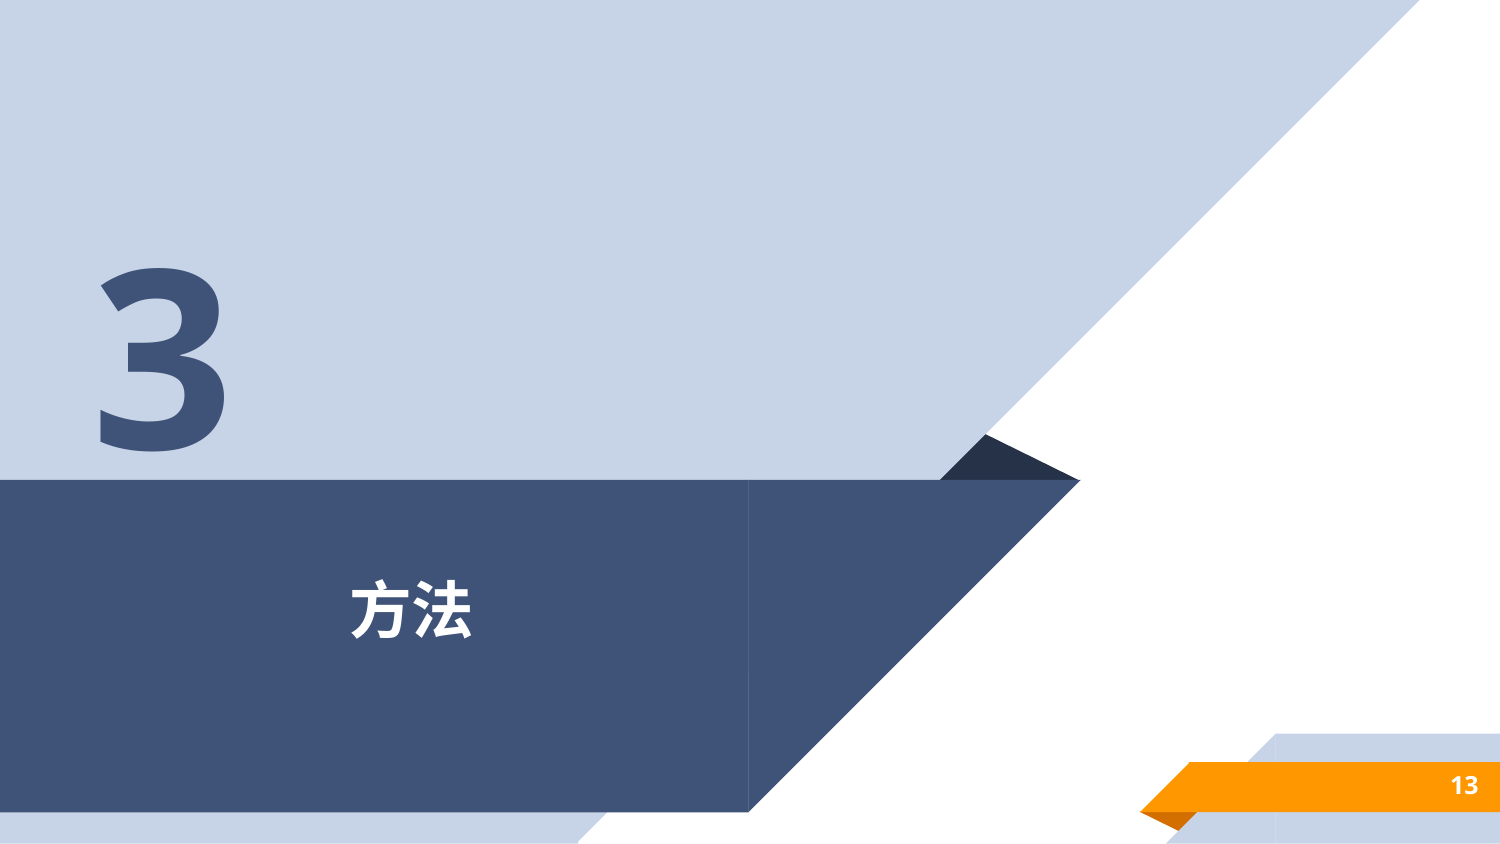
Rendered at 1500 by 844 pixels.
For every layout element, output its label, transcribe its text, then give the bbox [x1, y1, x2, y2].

title 方法 [76, 470, 748, 662]
text_box 3 [76, 0, 434, 515]
slide_number 13 [1249, 760, 1494, 813]
